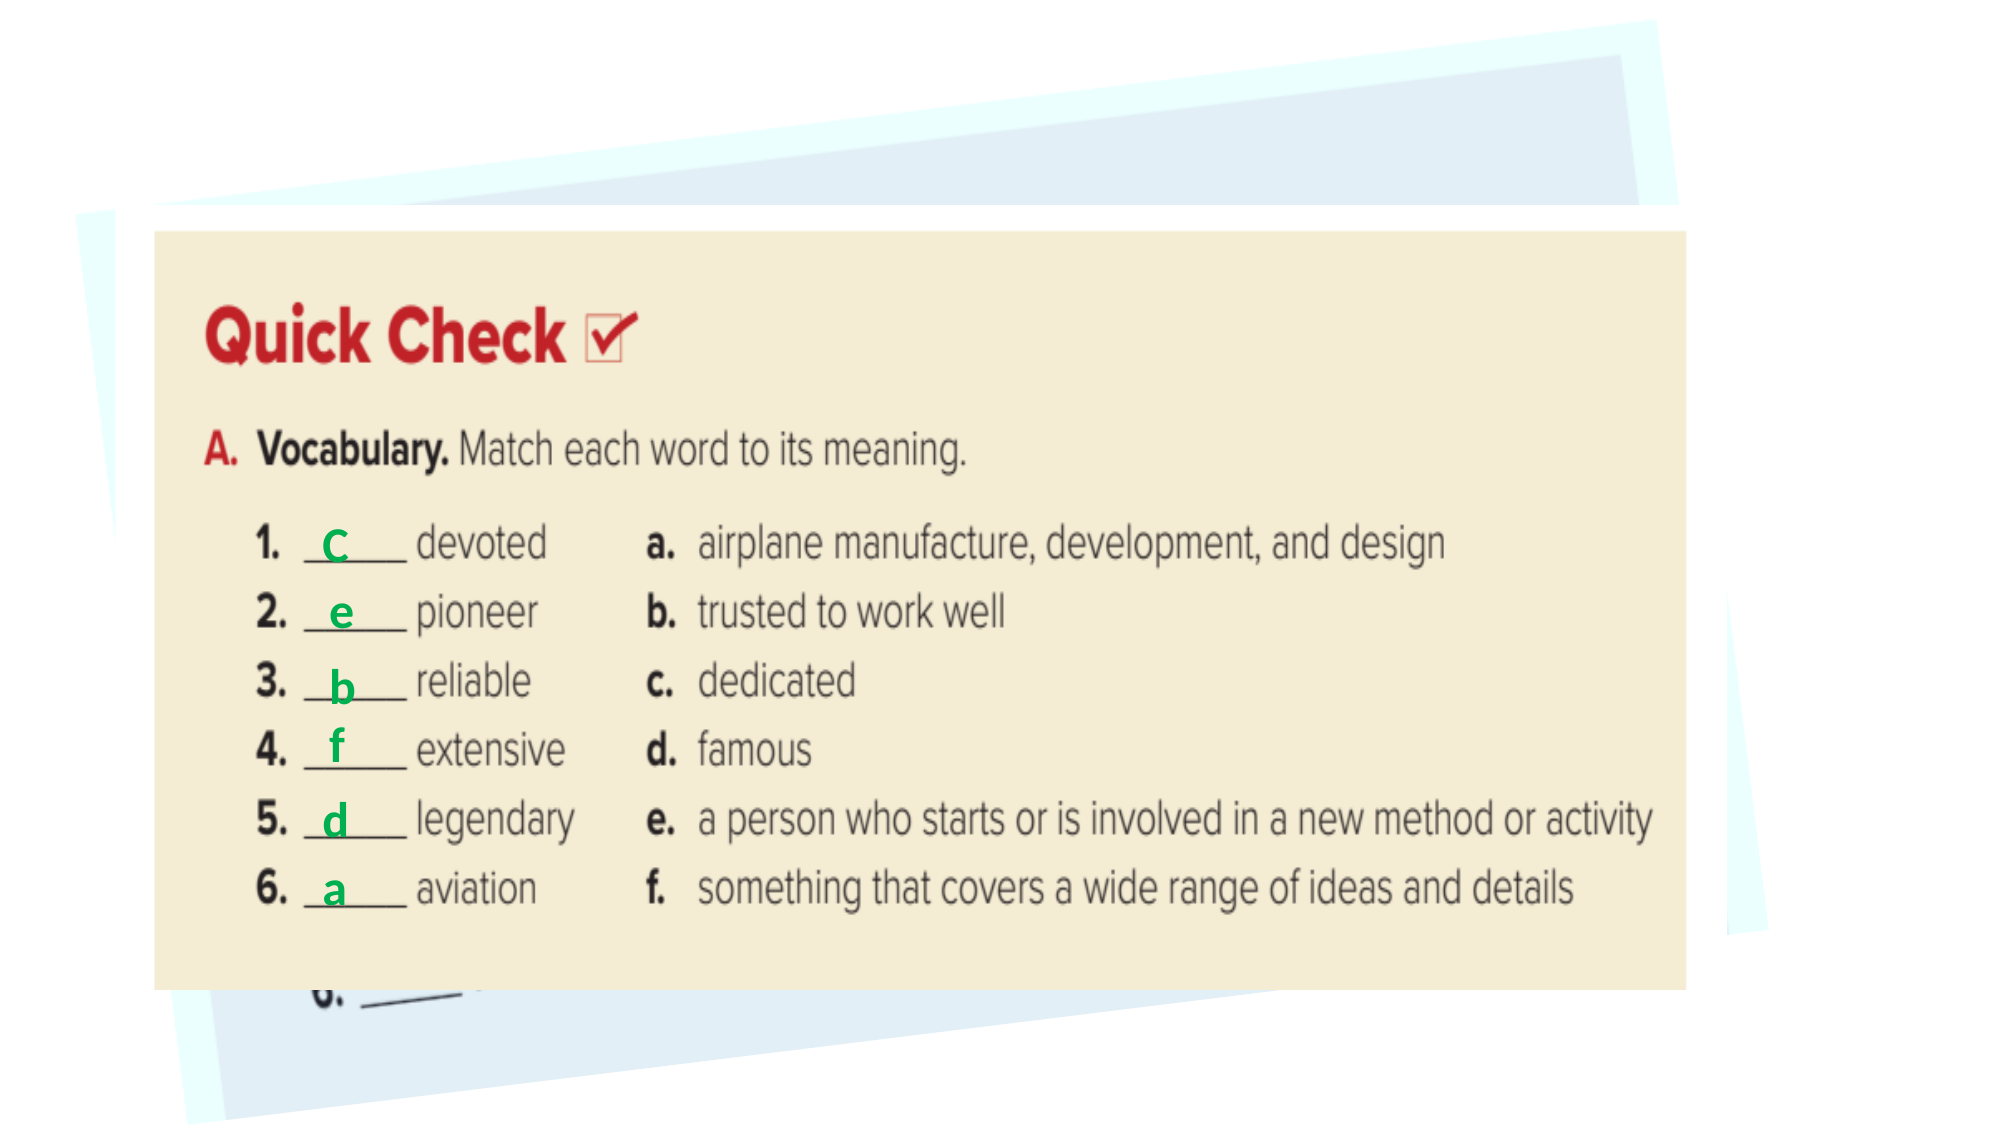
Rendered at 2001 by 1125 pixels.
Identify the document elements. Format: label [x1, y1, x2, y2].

picture [76, 20, 1768, 1125]
